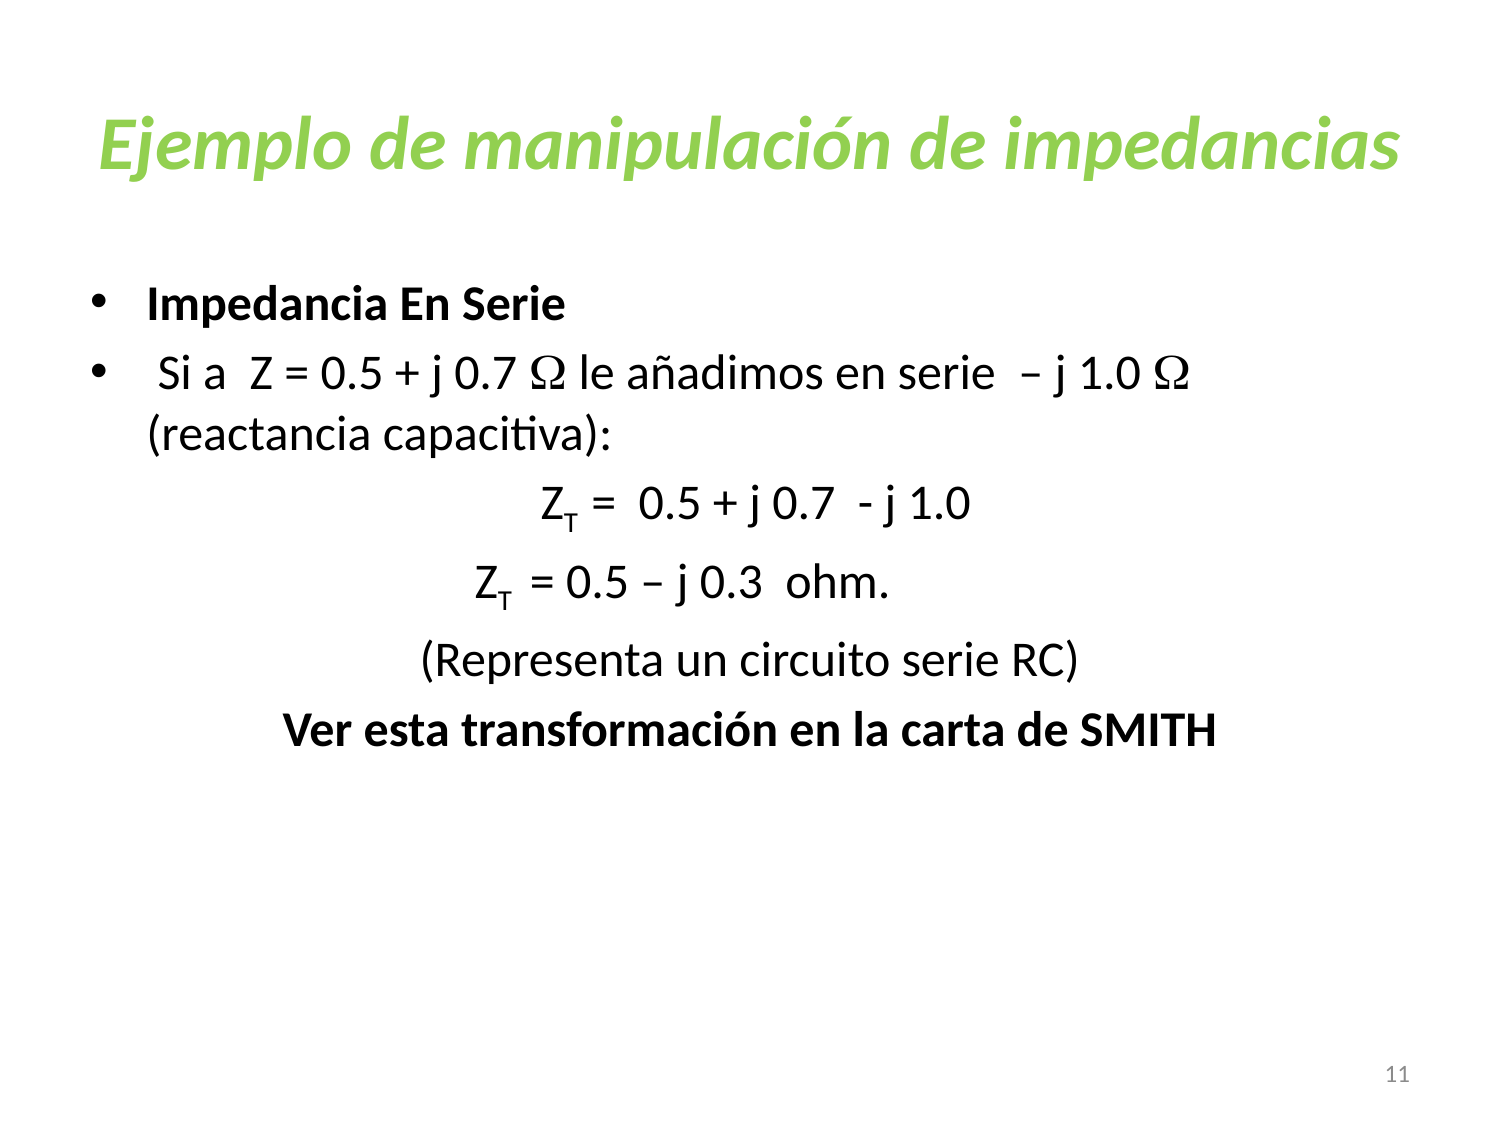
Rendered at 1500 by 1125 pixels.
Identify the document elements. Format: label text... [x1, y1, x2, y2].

slide_number 11 [1074, 1042, 1425, 1103]
list Impedancia En Serie Si a Z = 0.5 + j 0.7  le añadimos en serie – j 1.0  (reactancia capacitiva): ZT = 0.5 + j 0.7 - j 1.0 ZT = 0.5 – j 0.3 ohm. (Representa un circuito serie RC) Ver esta transformación en la carta de SMITH [75, 262, 1425, 1005]
title Ejemplo de manipulación de impedancias [75, 45, 1425, 233]
